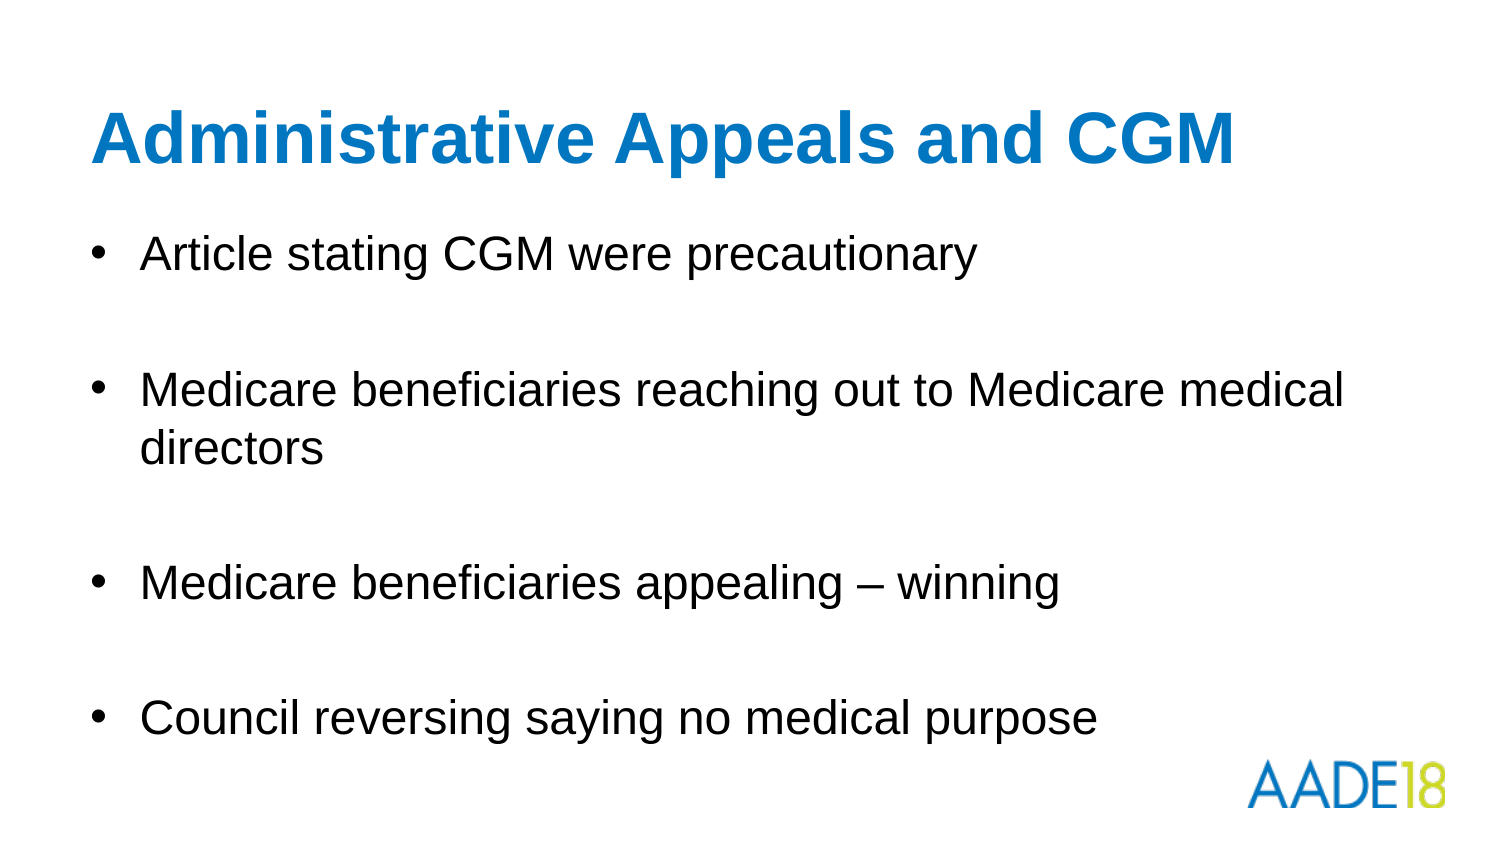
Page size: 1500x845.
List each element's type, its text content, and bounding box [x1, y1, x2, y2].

list Article stating CGM were precautionary Medicare beneficiaries reaching out to Medicare medical directors Medicare beneficiaries appealing – winning Council reversing saying no medical purpose [75, 214, 1425, 755]
title Administrative Appeals and CGM [75, 95, 1425, 175]
